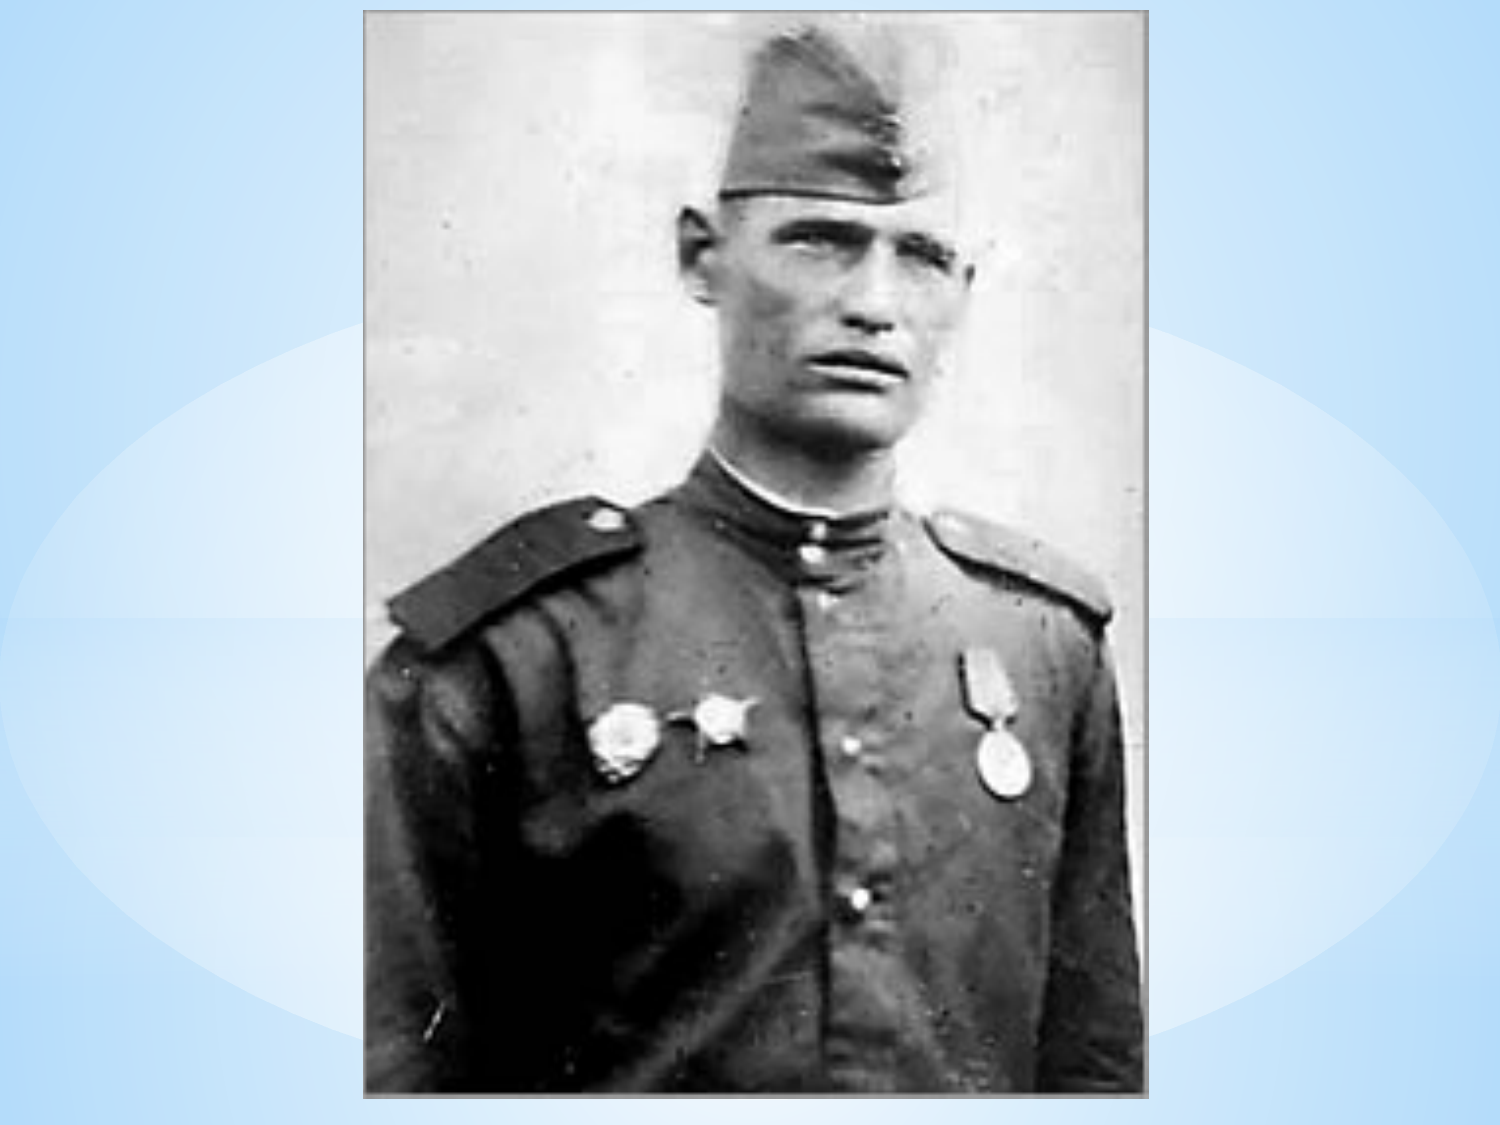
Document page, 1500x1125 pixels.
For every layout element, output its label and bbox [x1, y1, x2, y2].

picture [363, 10, 1149, 1099]
